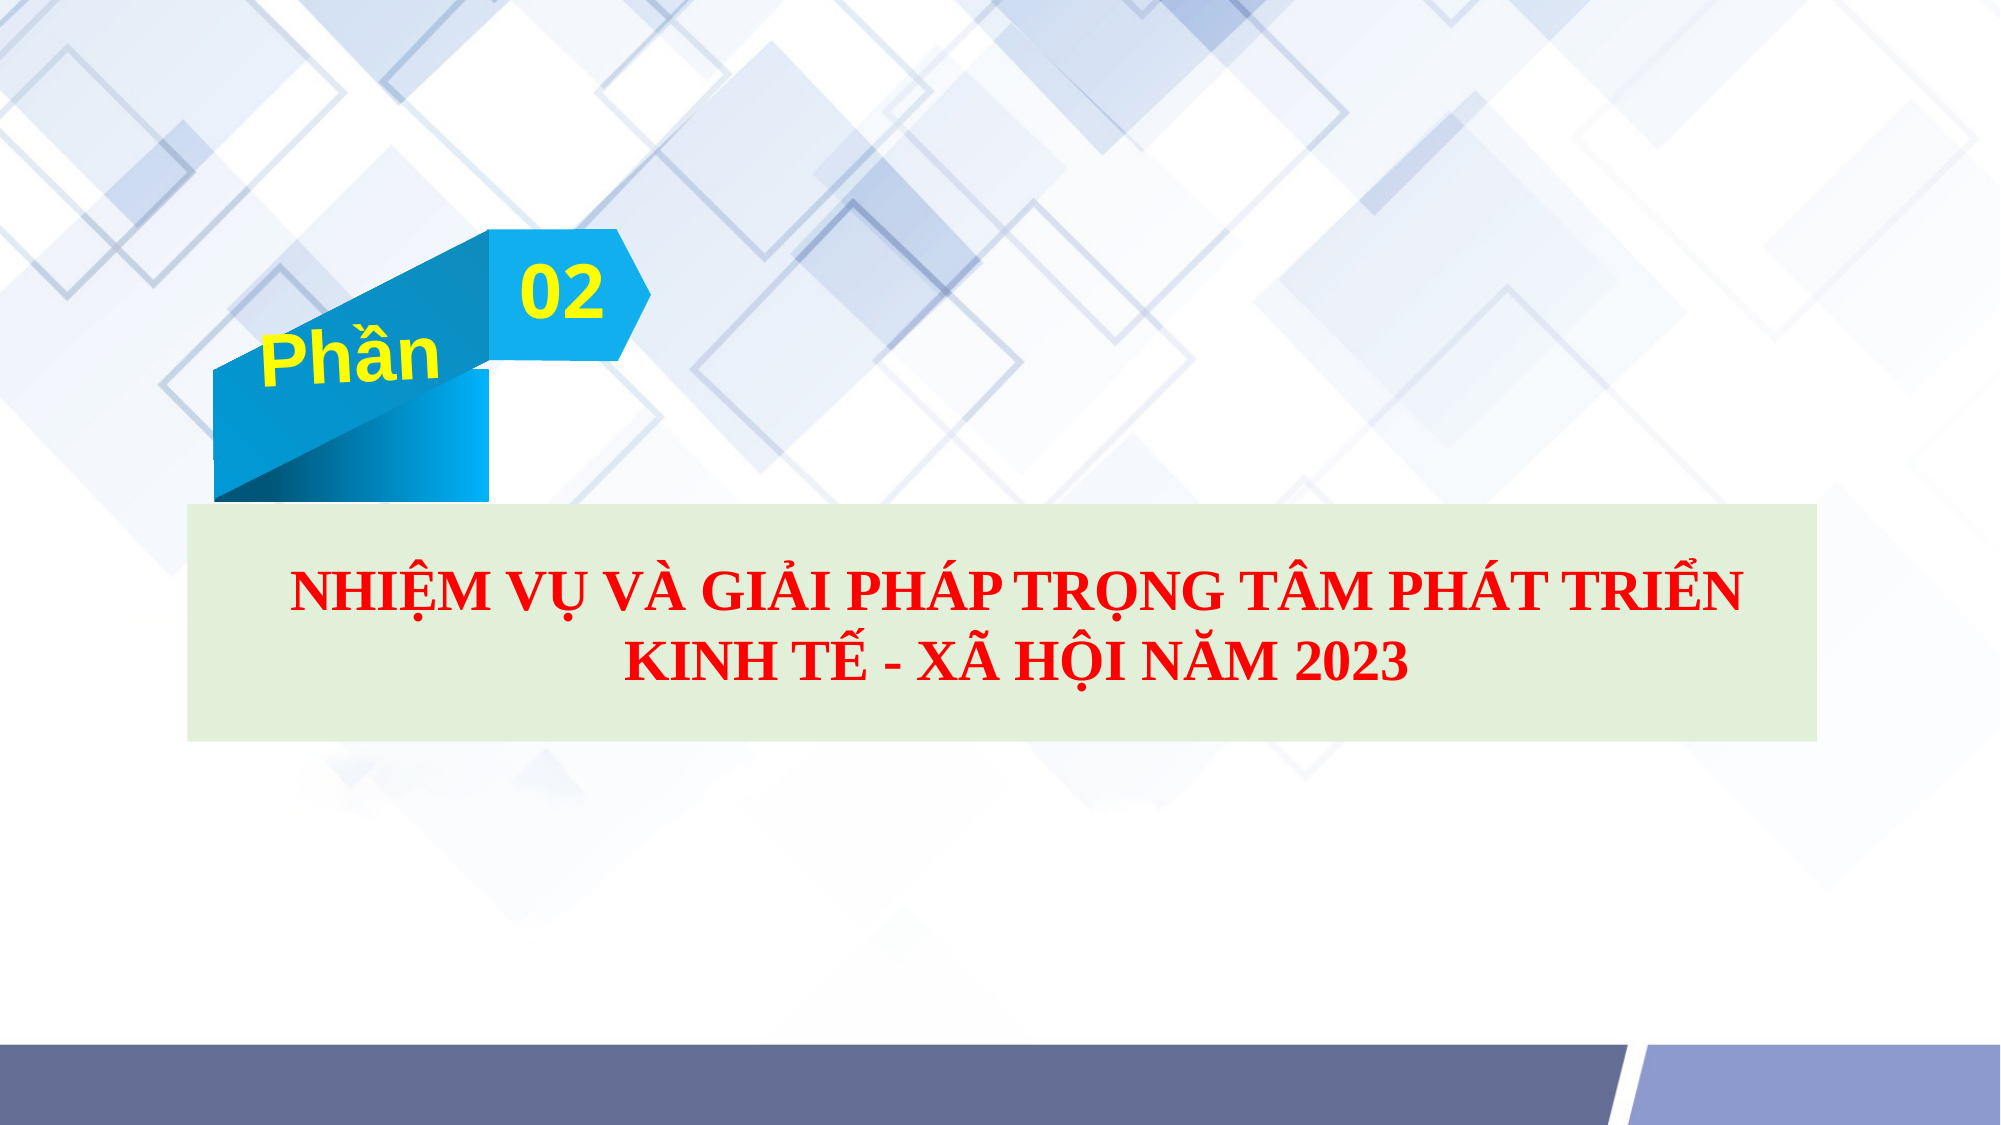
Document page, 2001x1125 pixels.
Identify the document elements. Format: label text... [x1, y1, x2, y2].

text_box [351, 229, 489, 375]
text_box [186, 503, 1818, 743]
text_box 02 [504, 235, 621, 341]
text_box Phần [247, 300, 461, 405]
text_box [213, 353, 400, 499]
picture [0, 0, 2001, 1125]
text_box [214, 369, 489, 502]
text_box NHIỆM VỤ VÀ GIẢI PHÁP TRỌNG TÂM PHÁT TRIỂN KINH TẾ - XÃ HỘI NĂM 2023 [246, 544, 1789, 700]
text_box [489, 229, 651, 362]
